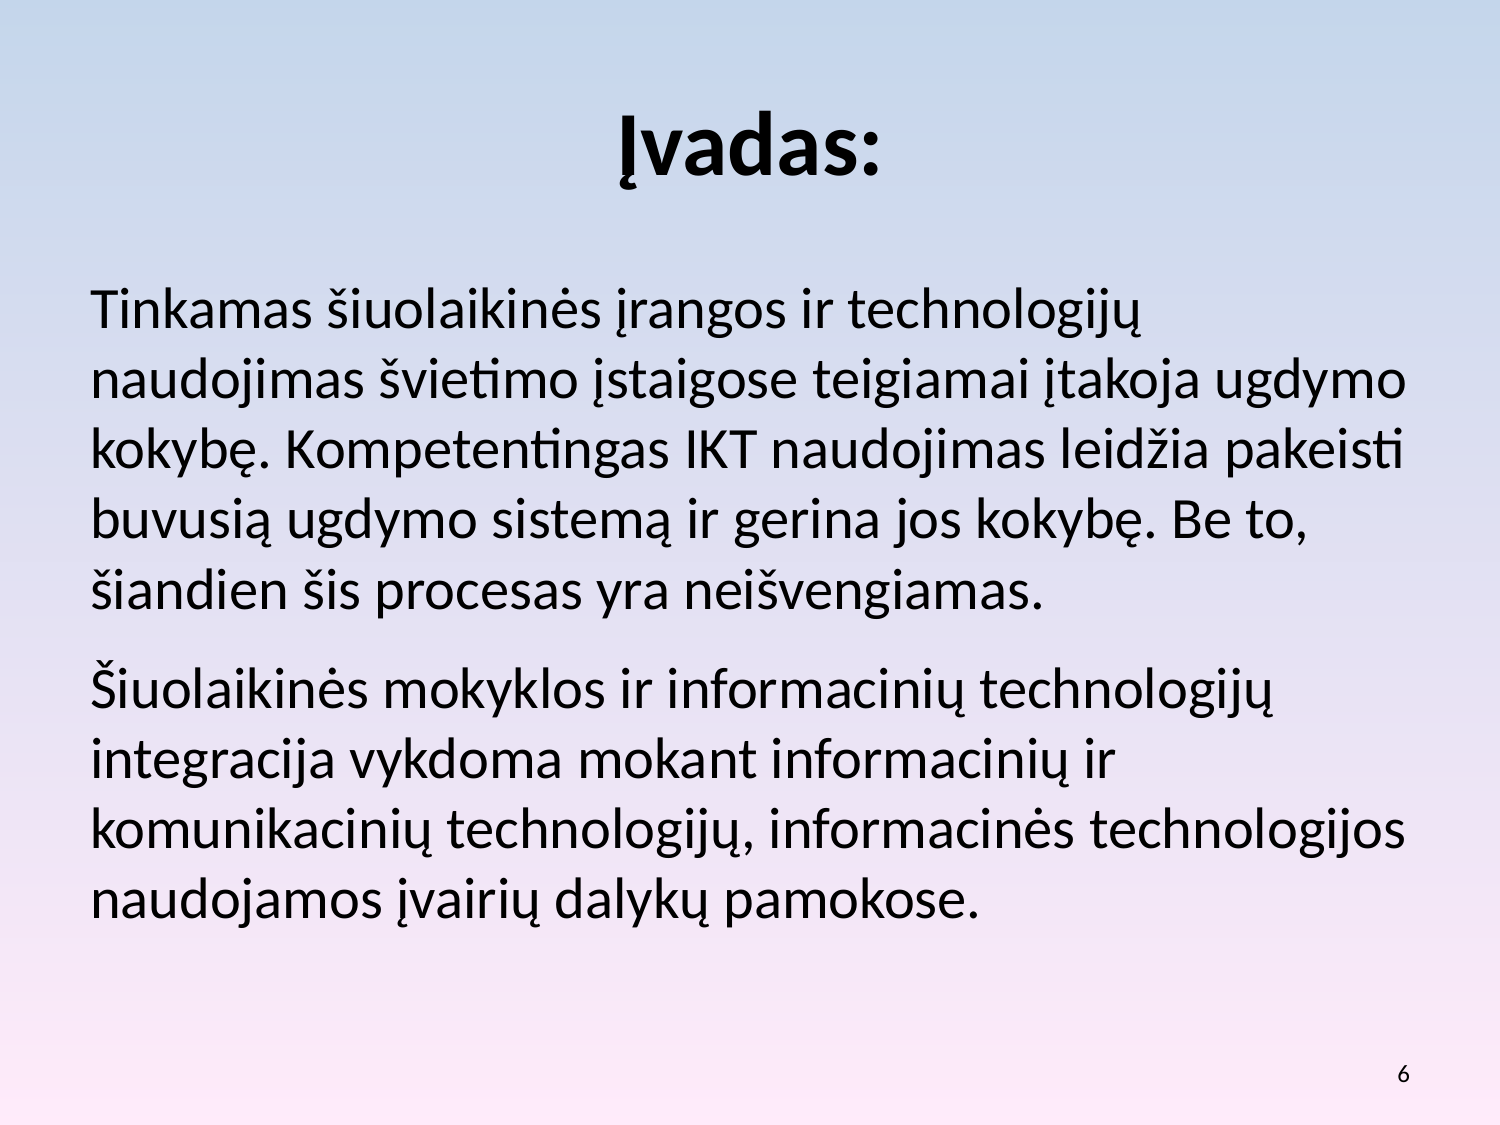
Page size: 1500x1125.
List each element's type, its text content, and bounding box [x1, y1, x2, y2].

slide_number 6 [1074, 1042, 1425, 1103]
list Tinkamas šiuolaikinės įrangos ir technologijų naudojimas švietimo įstaigose teigiamai įtakoja ugdymo kokybę. Kompetentingas IKT naudojimas leidžia pakeisti buvusią ugdymo sistemą ir gerina jos kokybę. Be to, šiandien šis procesas yra neišvengiamas. Šiuolaikinės mokyklos ir informacinių technologijų integracija vykdoma mokant informacinių ir komunikacinių technologijų, informacinės technologijos naudojamos įvairių dalykų pamokose. [75, 262, 1425, 1005]
title Įvadas: [75, 45, 1425, 233]
